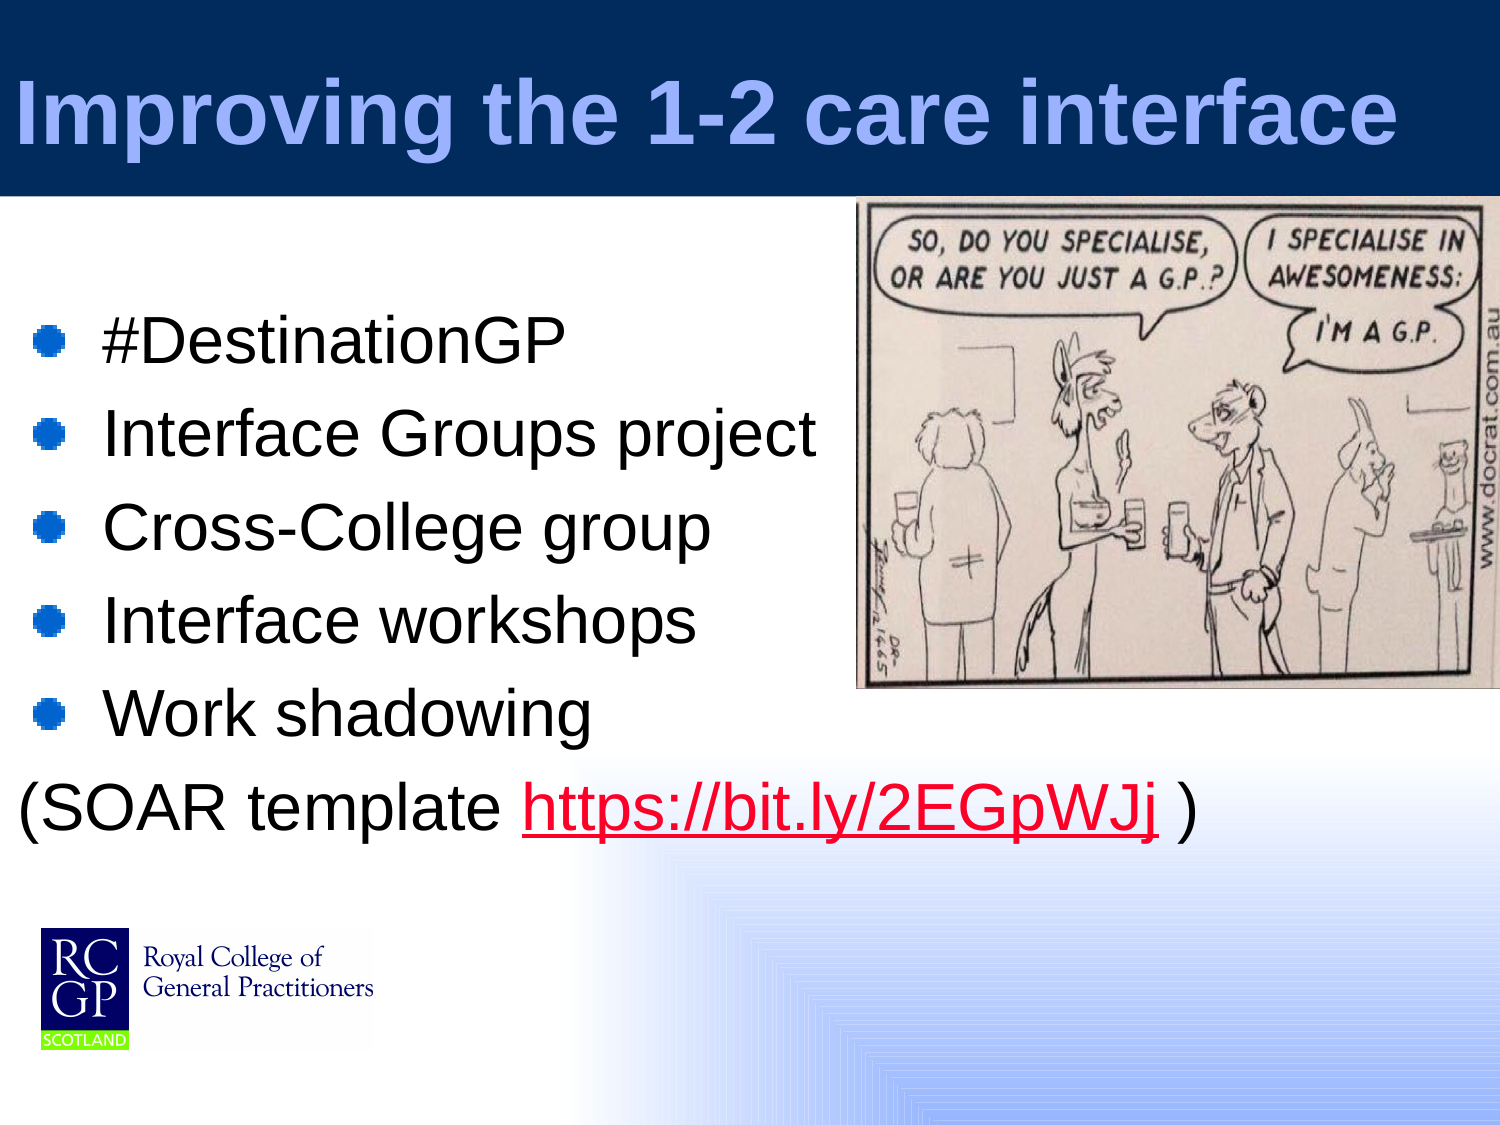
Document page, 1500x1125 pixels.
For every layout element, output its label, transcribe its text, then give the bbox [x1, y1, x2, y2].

picture [17, 406, 65, 454]
picture [855, 196, 1500, 689]
picture [17, 686, 65, 734]
picture [17, 500, 65, 547]
picture [17, 593, 65, 641]
title Improving the 1-2 care interface [0, 45, 1425, 196]
picture [41, 1005, 373, 1050]
picture [17, 313, 65, 361]
list #DestinationGP Interface Groups project Cross-College group Interface workshops Work shadowing (SOAR template https://bit.ly/2EGpWJj ) [0, 196, 1425, 1005]
